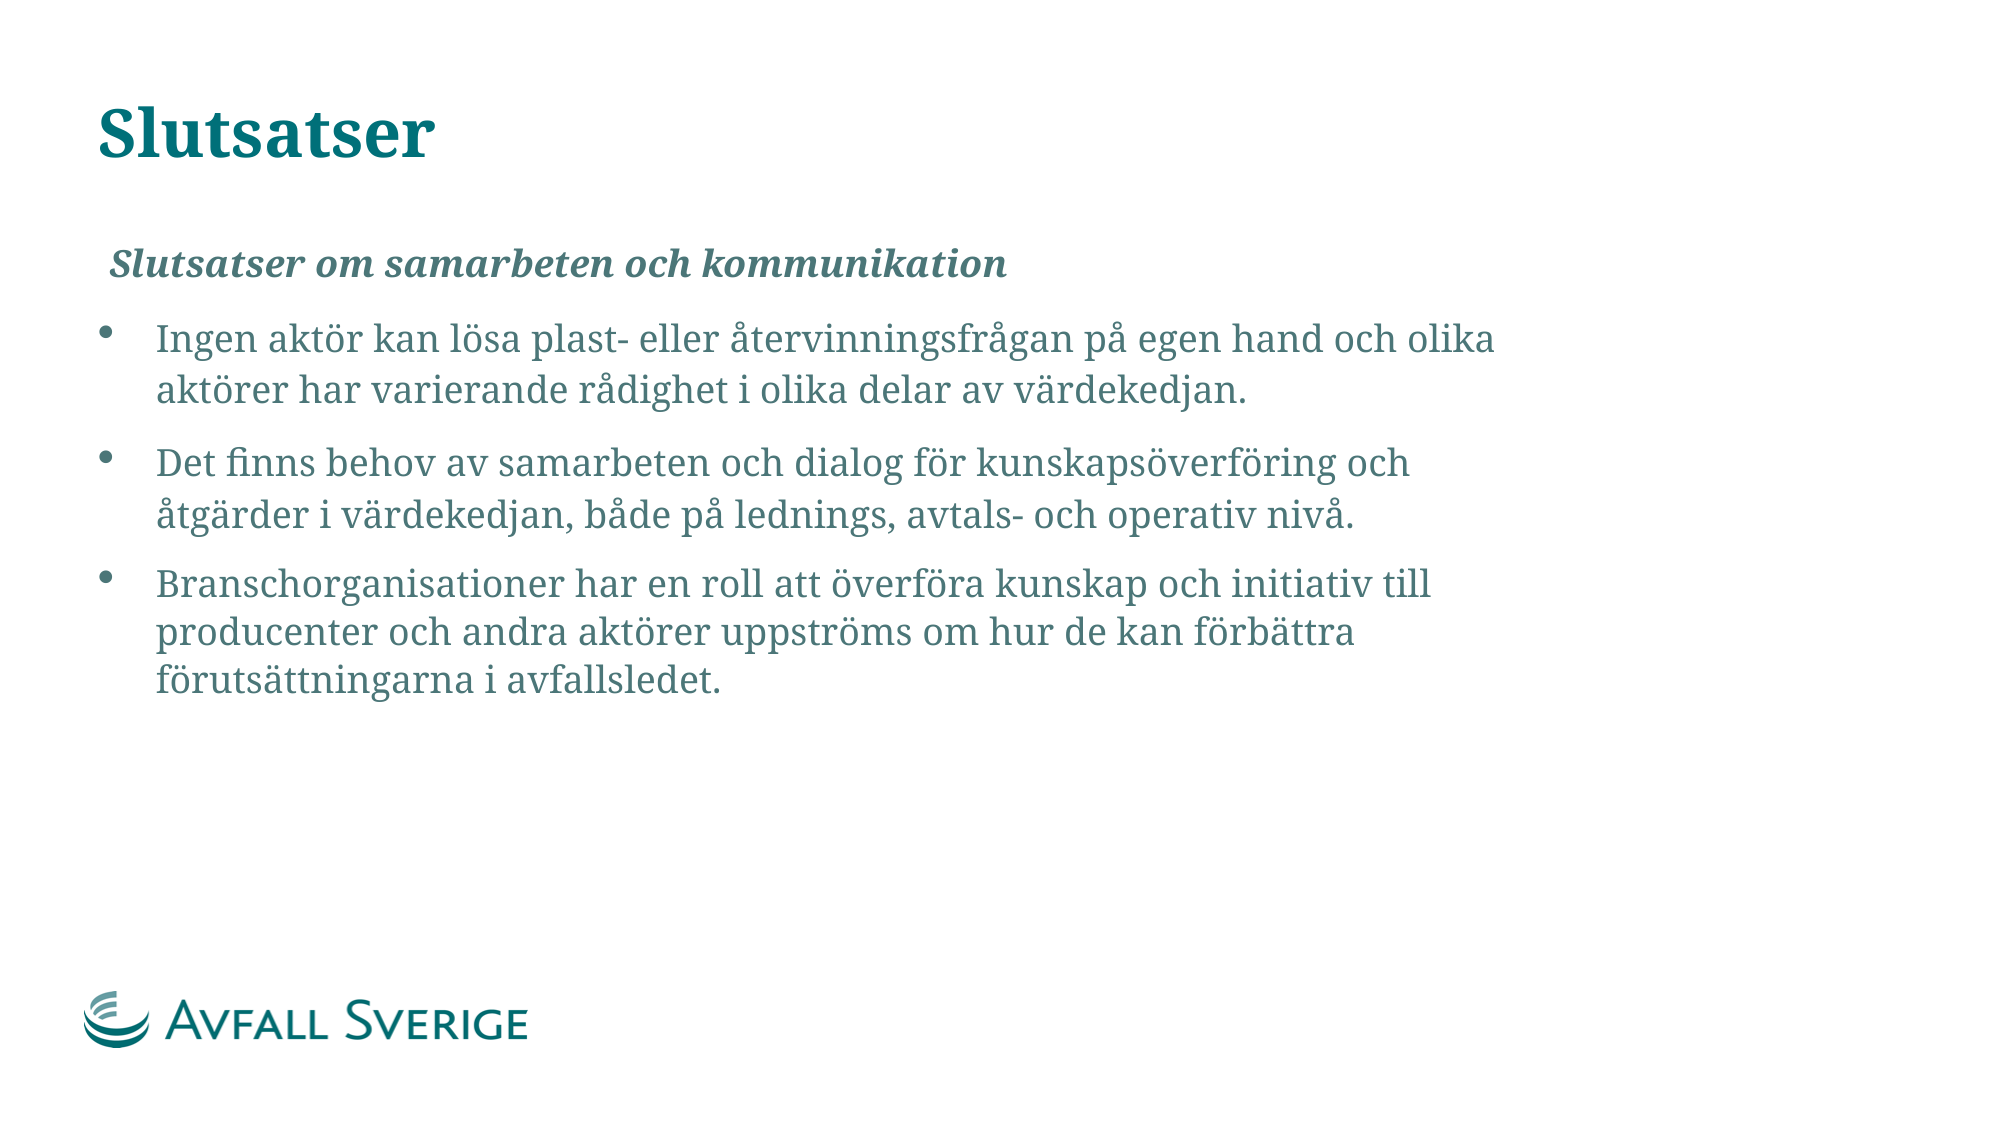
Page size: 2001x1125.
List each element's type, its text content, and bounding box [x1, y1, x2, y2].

list Slutsatser om samarbeten och kommunikation Ingen aktör kan lösa plast- eller återvinningsfrågan på egen hand och olika aktörer har varierande rådighet i olika delar av värdekedjan. Det finns behov av samarbeten och dialog för kunskapsöverföring och åtgärder i värdekedjan, både på lednings, avtals- och operativ nivå. Branschorganisationer har en roll att överföra kunskap och initiativ till producenter och andra aktörer uppströms om hur de kan förbättra förutsättningarna i avfallsledet. [84, 229, 1544, 948]
picture [84, 991, 528, 1048]
title Slutsatser [83, 84, 1235, 189]
